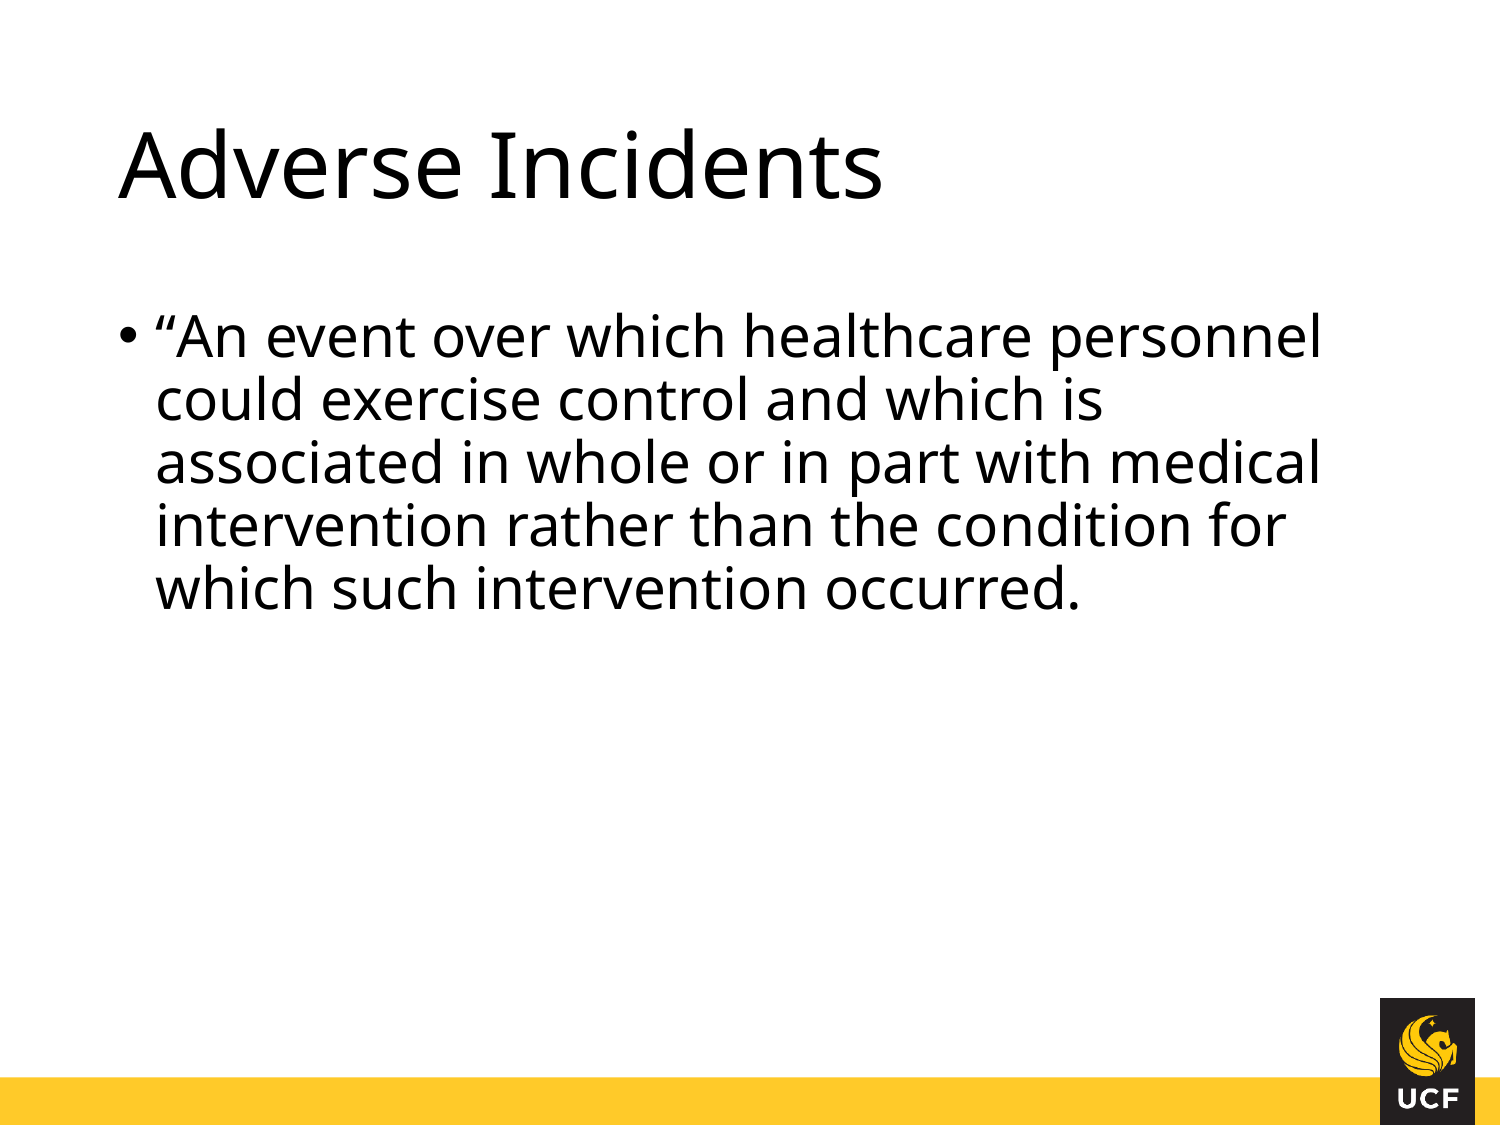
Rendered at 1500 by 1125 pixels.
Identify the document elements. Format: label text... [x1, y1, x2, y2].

list “An event over which healthcare personnel could exercise control and which is associated in whole or in part with medical intervention rather than the condition for which such intervention occurred. [103, 299, 1397, 1014]
picture [1380, 998, 1475, 1125]
title Adverse Incidents [103, 59, 1397, 278]
